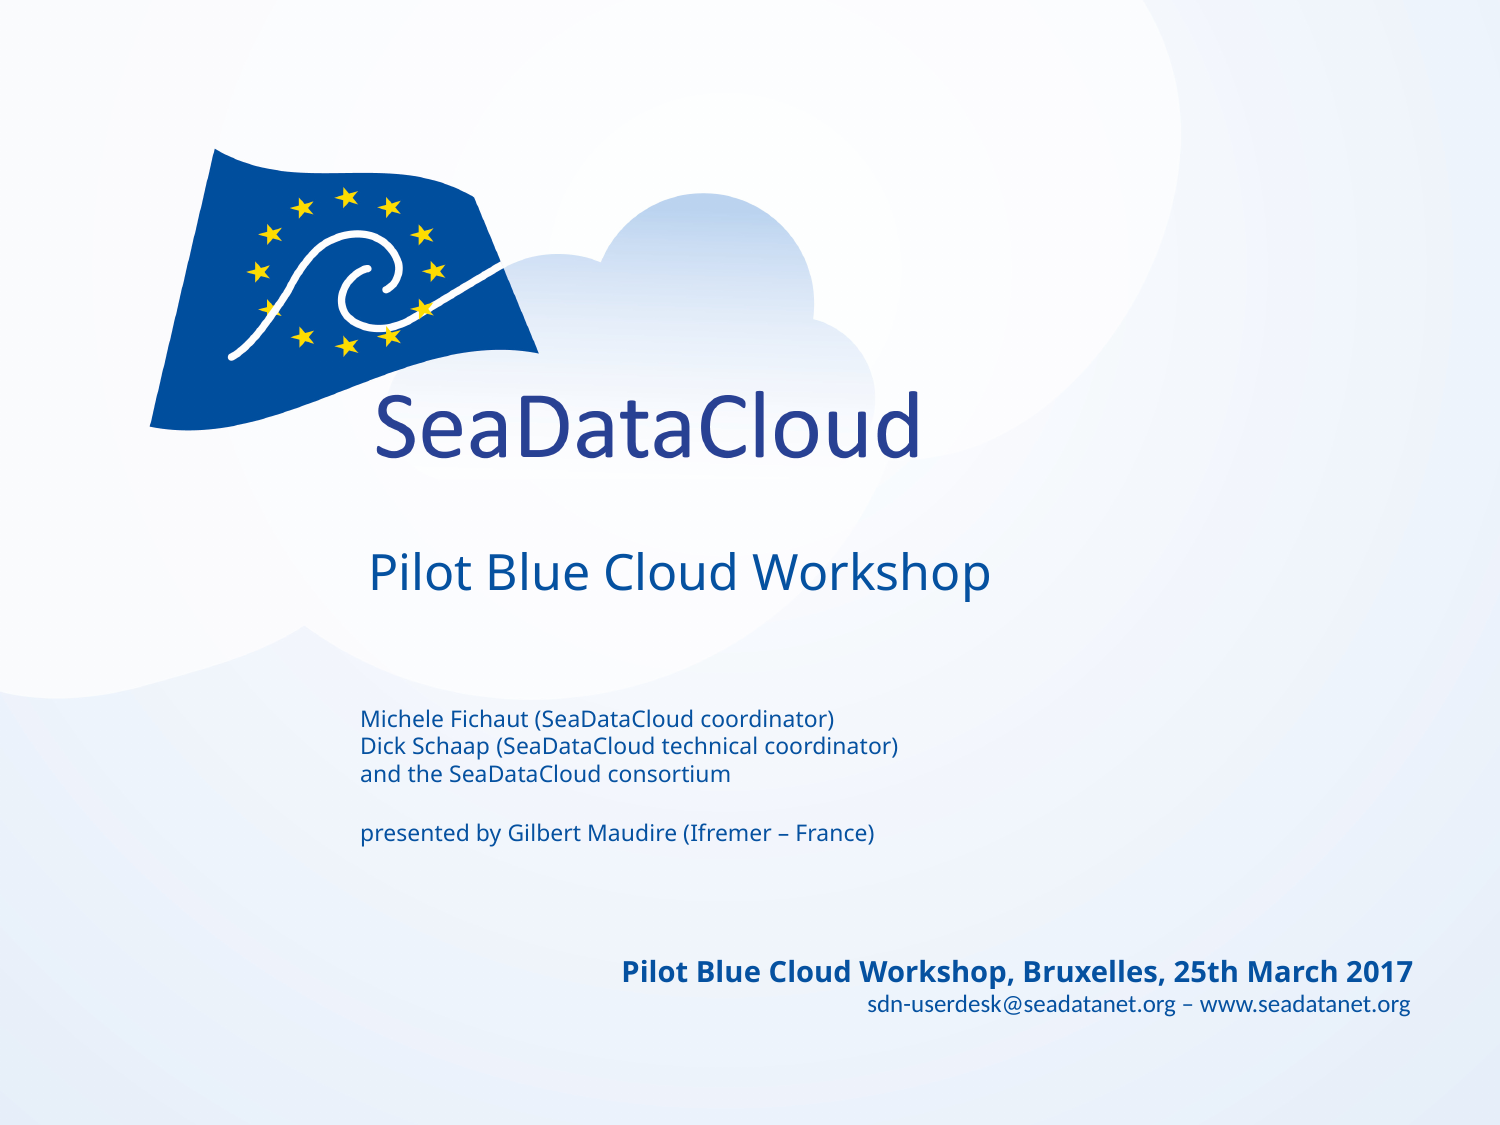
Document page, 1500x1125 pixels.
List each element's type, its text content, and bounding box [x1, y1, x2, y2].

subtitle Michele Fichaut (SeaDataCloud coordinator) Dick Schaap (SeaDataCloud technical coordinator) and the SeaDataCloud consortium presented by Gilbert Maudire (Ifremer – France) [360, 704, 1435, 849]
footer Pilot Blue Cloud Workshop, Bruxelles, 25th March 2017 [372, 952, 1414, 989]
picture [0, 0, 1500, 1125]
title Pilot Blue Cloud Workshop [368, 540, 1152, 602]
